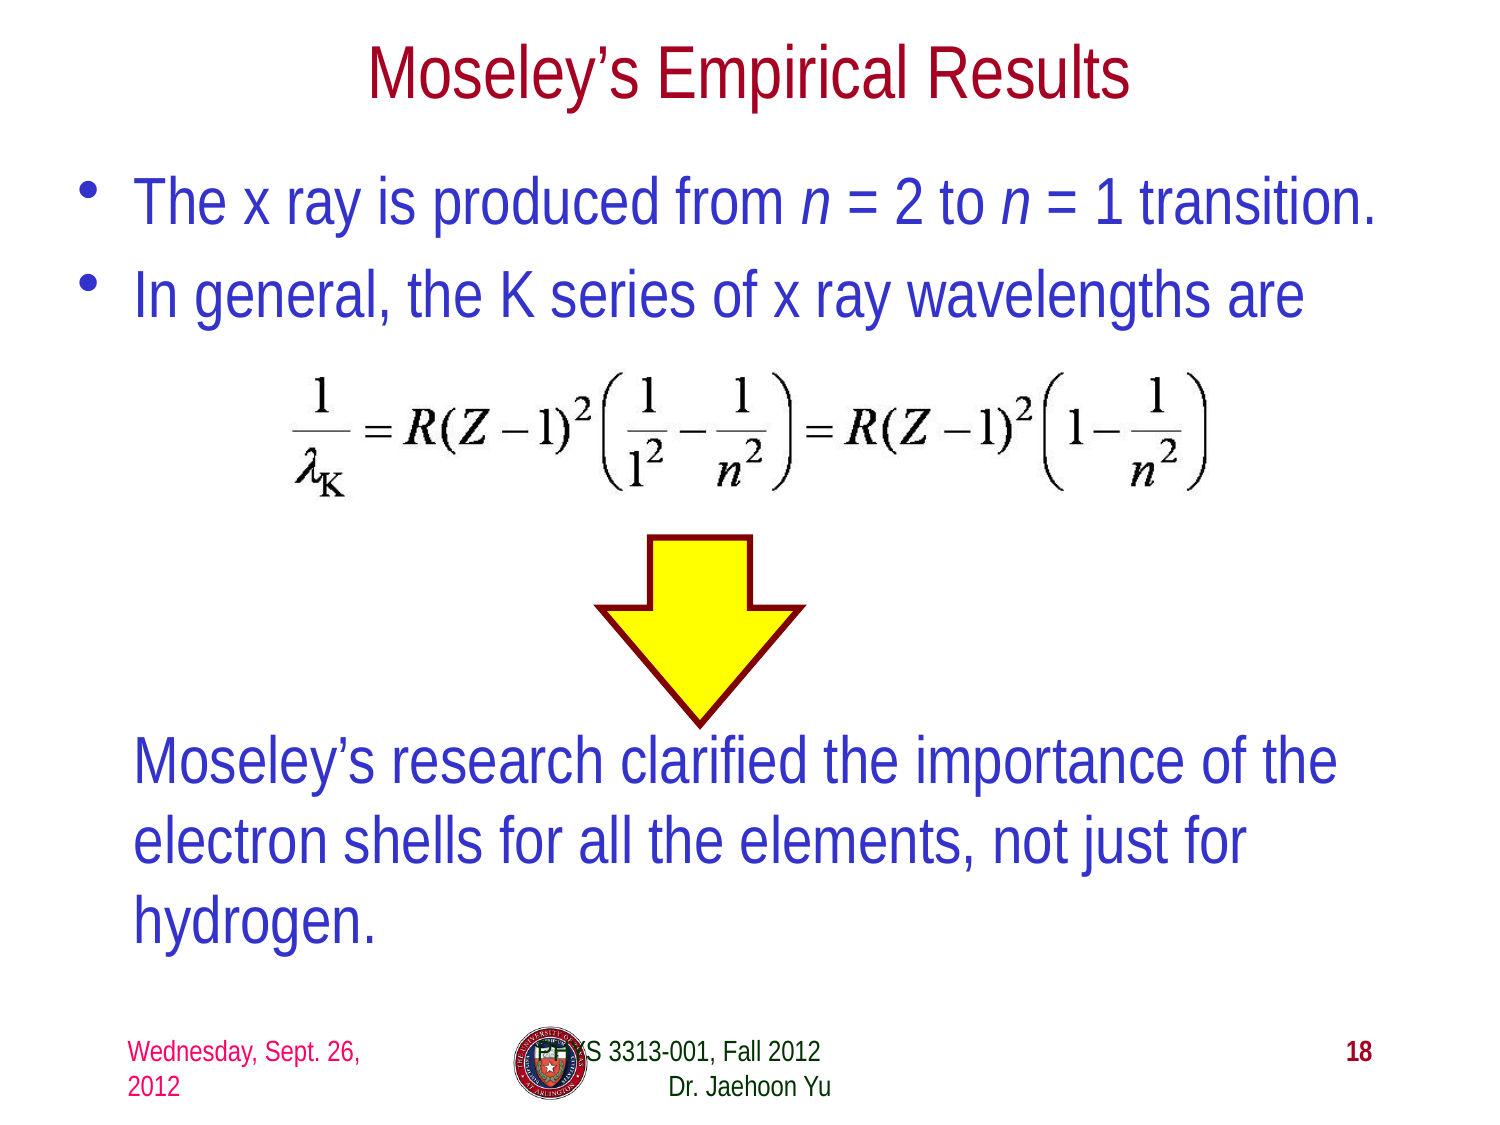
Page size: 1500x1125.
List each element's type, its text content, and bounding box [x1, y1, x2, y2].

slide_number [112, 1024, 426, 1101]
slide_number 18 [1074, 1024, 1388, 1101]
text_box [600, 537, 801, 726]
picture [289, 367, 1211, 501]
list The x ray is produced from n = 2 to n = 1 transition. In general, the K series of x ray wavelengths are Moseley’s research clarified the importance of the electron shells for all the elements, not just for hydrogen. [62, 149, 1463, 1013]
title Moseley’s Empirical Results [112, 0, 1388, 138]
footer PHYS 3313-001, Fall 2012 Dr. Jaehoon Yu [512, 1024, 988, 1101]
